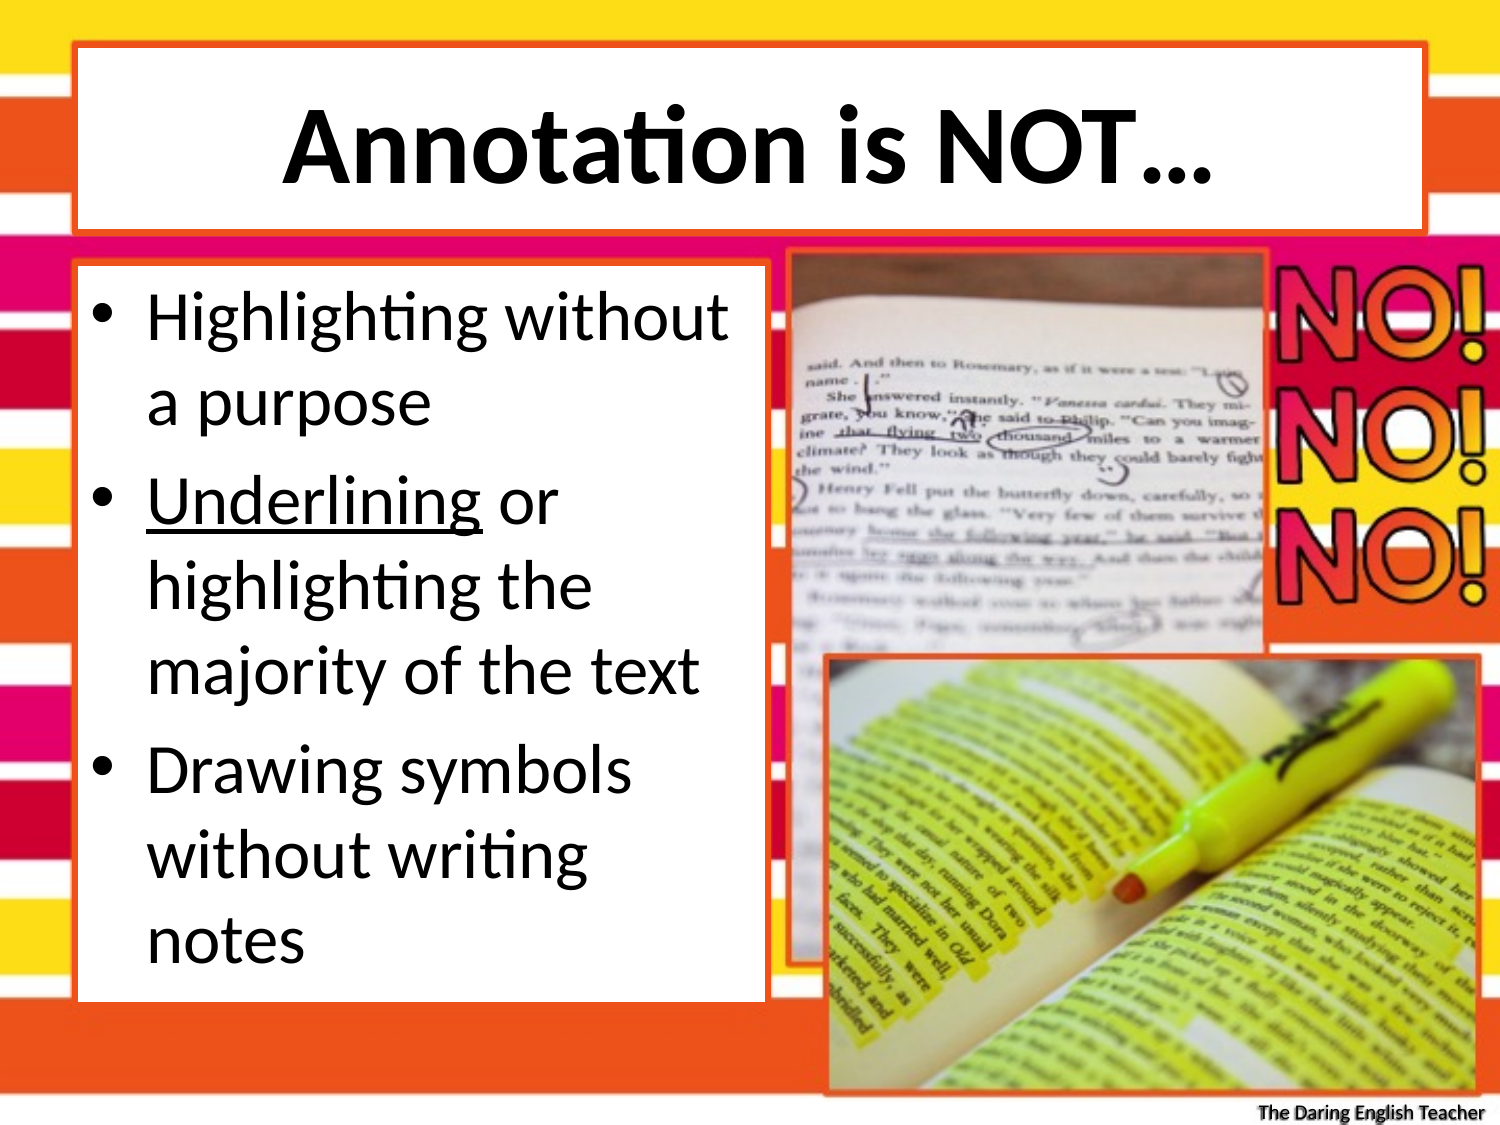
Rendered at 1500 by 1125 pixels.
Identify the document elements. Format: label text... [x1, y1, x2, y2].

picture [0, 0, 1500, 1125]
list Highlighting without a purpose Underlining or highlighting the majority of the text Drawing symbols without writing notes [72, 259, 771, 1008]
title Annotation is NOT… [72, 42, 1428, 236]
